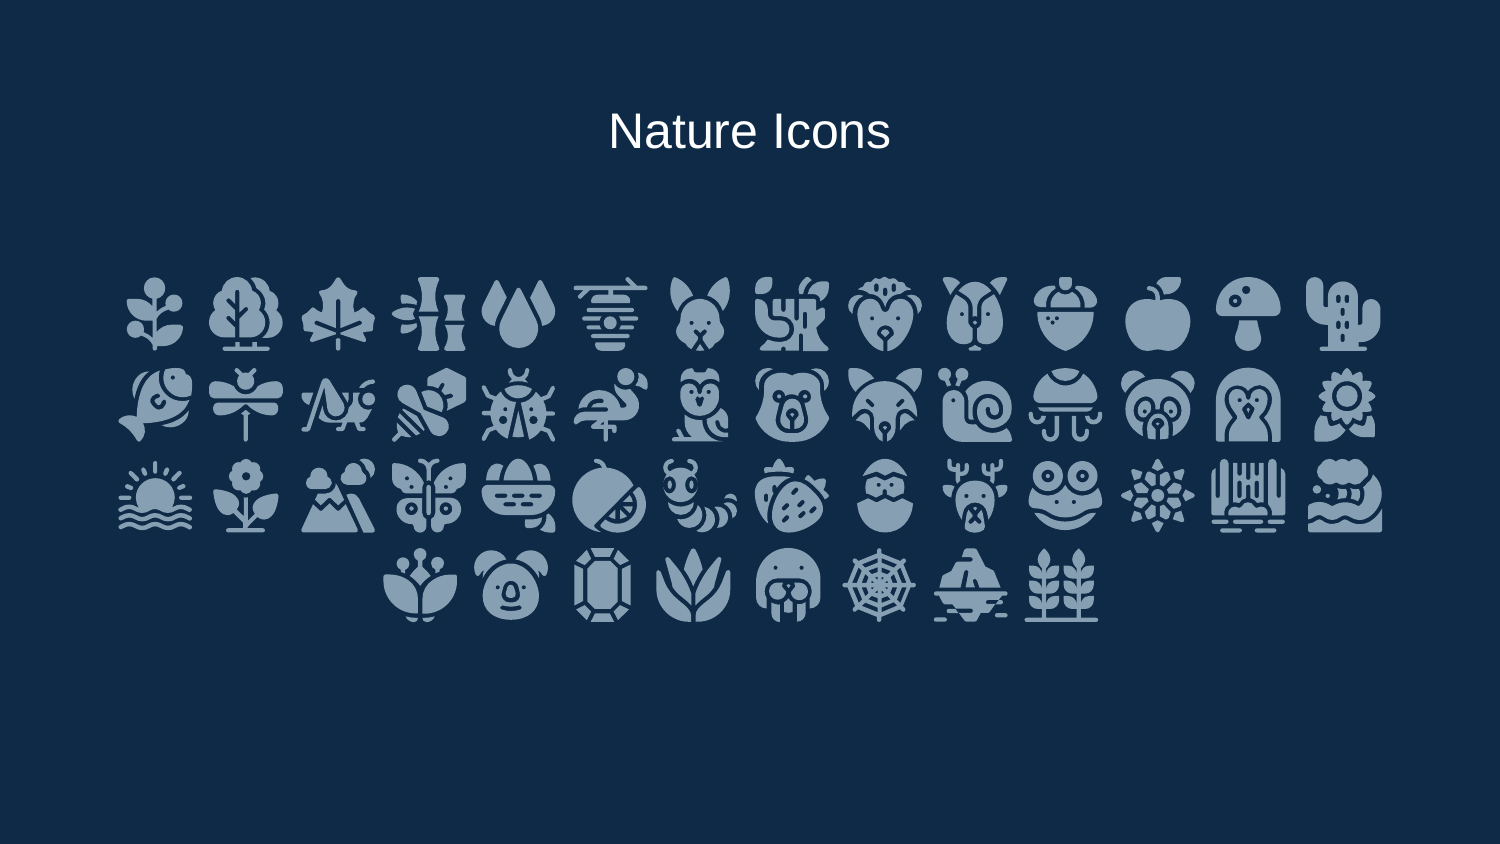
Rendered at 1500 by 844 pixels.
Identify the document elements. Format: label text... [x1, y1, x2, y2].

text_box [1028, 460, 1103, 531]
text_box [671, 367, 729, 442]
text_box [117, 367, 193, 442]
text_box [117, 460, 193, 531]
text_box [301, 377, 376, 432]
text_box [572, 458, 649, 533]
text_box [573, 276, 648, 352]
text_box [391, 367, 467, 442]
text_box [212, 458, 279, 533]
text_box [662, 458, 738, 533]
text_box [937, 367, 1013, 443]
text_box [1215, 276, 1282, 351]
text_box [1211, 458, 1286, 533]
text_box [842, 548, 916, 623]
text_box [1215, 367, 1282, 443]
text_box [1032, 276, 1099, 352]
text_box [1314, 367, 1376, 442]
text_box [300, 277, 376, 351]
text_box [1125, 276, 1191, 352]
text_box [1024, 548, 1099, 622]
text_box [391, 458, 467, 533]
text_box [656, 548, 731, 622]
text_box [933, 548, 1008, 622]
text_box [1120, 458, 1196, 533]
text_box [481, 458, 556, 533]
text_box [1306, 277, 1381, 351]
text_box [208, 367, 283, 442]
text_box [847, 276, 923, 352]
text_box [1120, 370, 1195, 440]
text_box [126, 277, 184, 351]
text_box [573, 367, 648, 442]
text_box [481, 367, 556, 442]
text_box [669, 276, 731, 352]
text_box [1307, 458, 1383, 533]
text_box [391, 276, 467, 351]
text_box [848, 367, 923, 442]
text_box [754, 367, 830, 443]
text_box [383, 547, 458, 623]
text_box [208, 276, 284, 351]
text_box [473, 550, 549, 621]
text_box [942, 276, 1009, 351]
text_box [942, 458, 1008, 533]
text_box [1028, 367, 1103, 442]
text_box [856, 458, 914, 533]
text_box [754, 276, 830, 352]
title Nature Icons [118, 83, 1382, 163]
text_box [301, 458, 376, 533]
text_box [478, 279, 559, 349]
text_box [755, 547, 822, 623]
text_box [573, 547, 631, 623]
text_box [754, 458, 831, 533]
